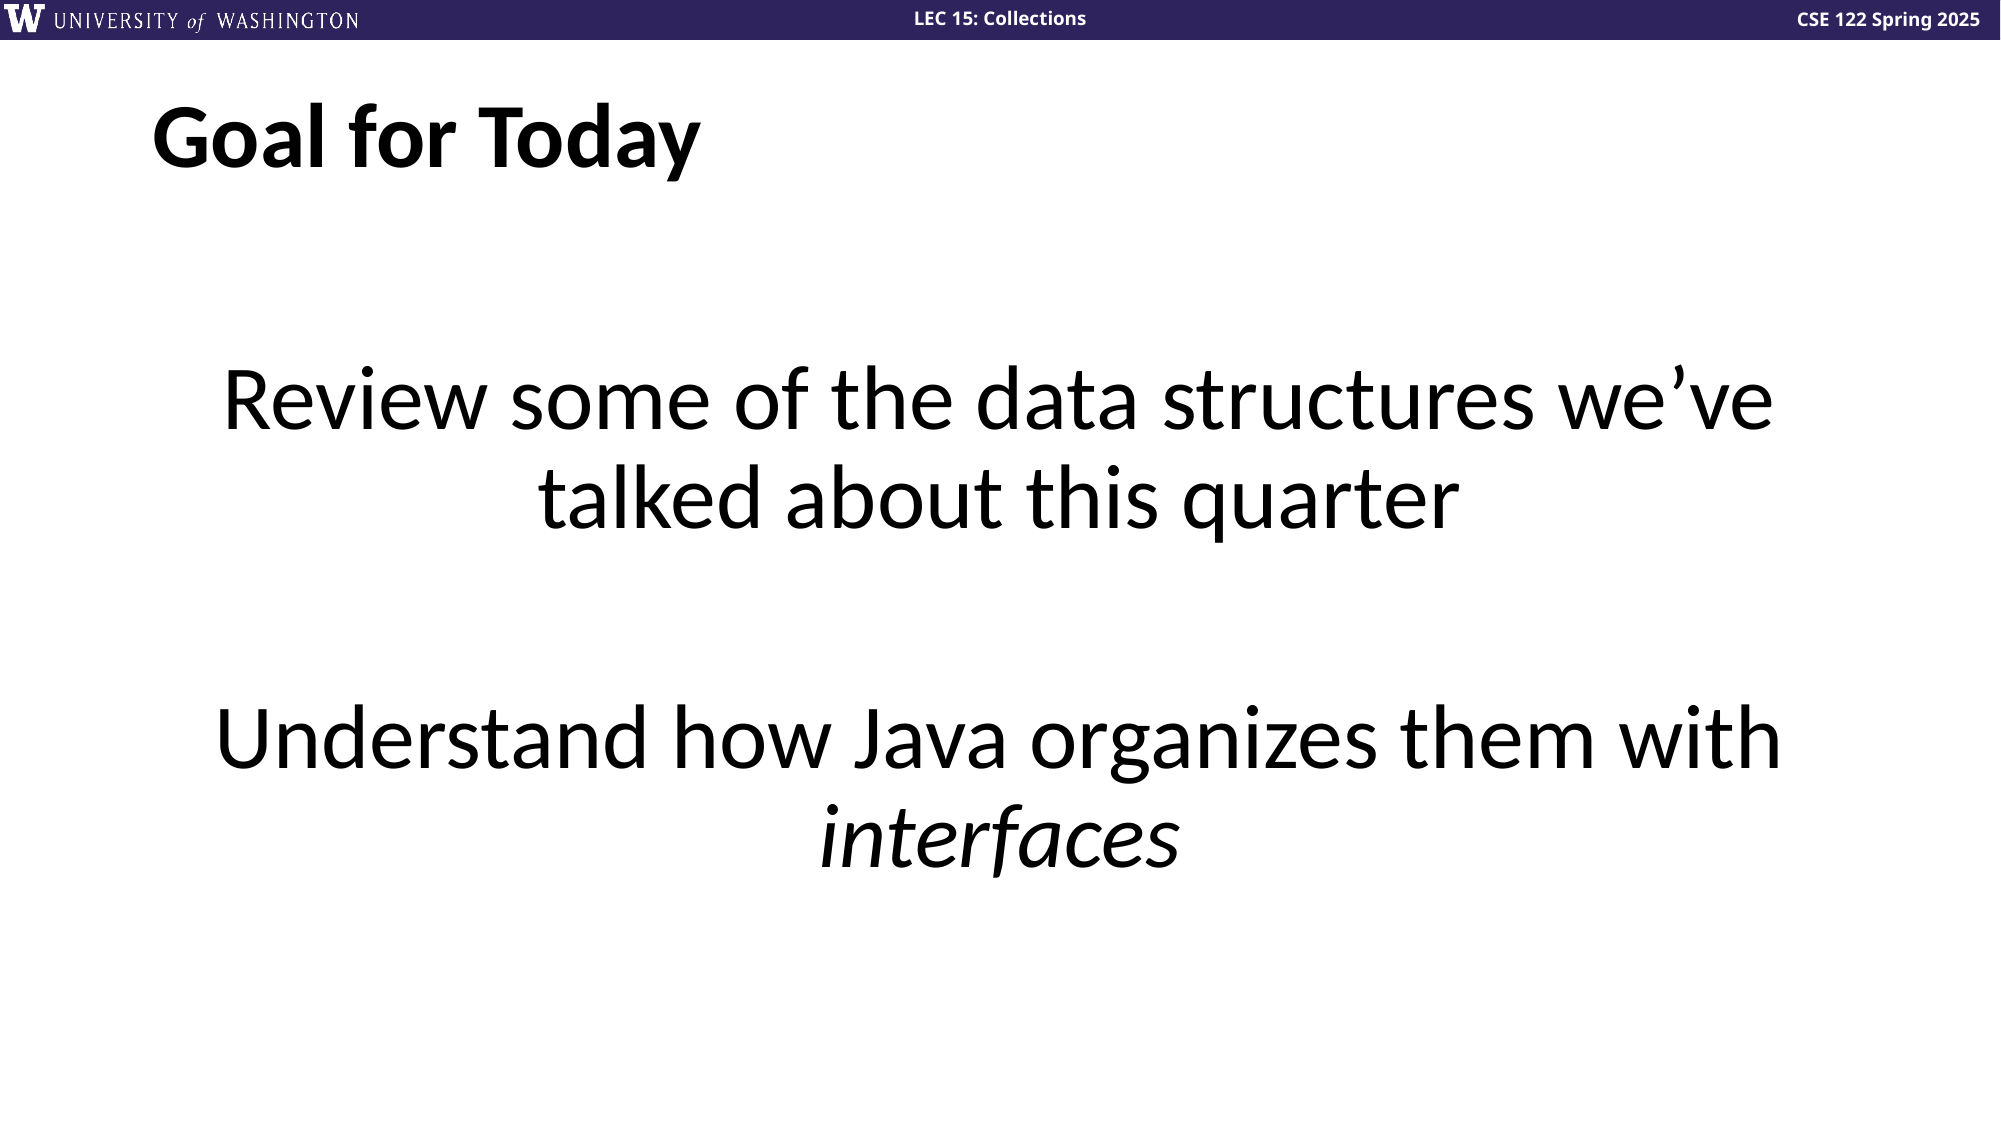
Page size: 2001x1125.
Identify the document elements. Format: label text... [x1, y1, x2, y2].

picture [4, 4, 358, 33]
title Goal for Today [137, 74, 1863, 200]
list Review some of the data structures we’ve talked about this quarter Understand how Java organizes them with interfaces [137, 224, 1863, 1014]
